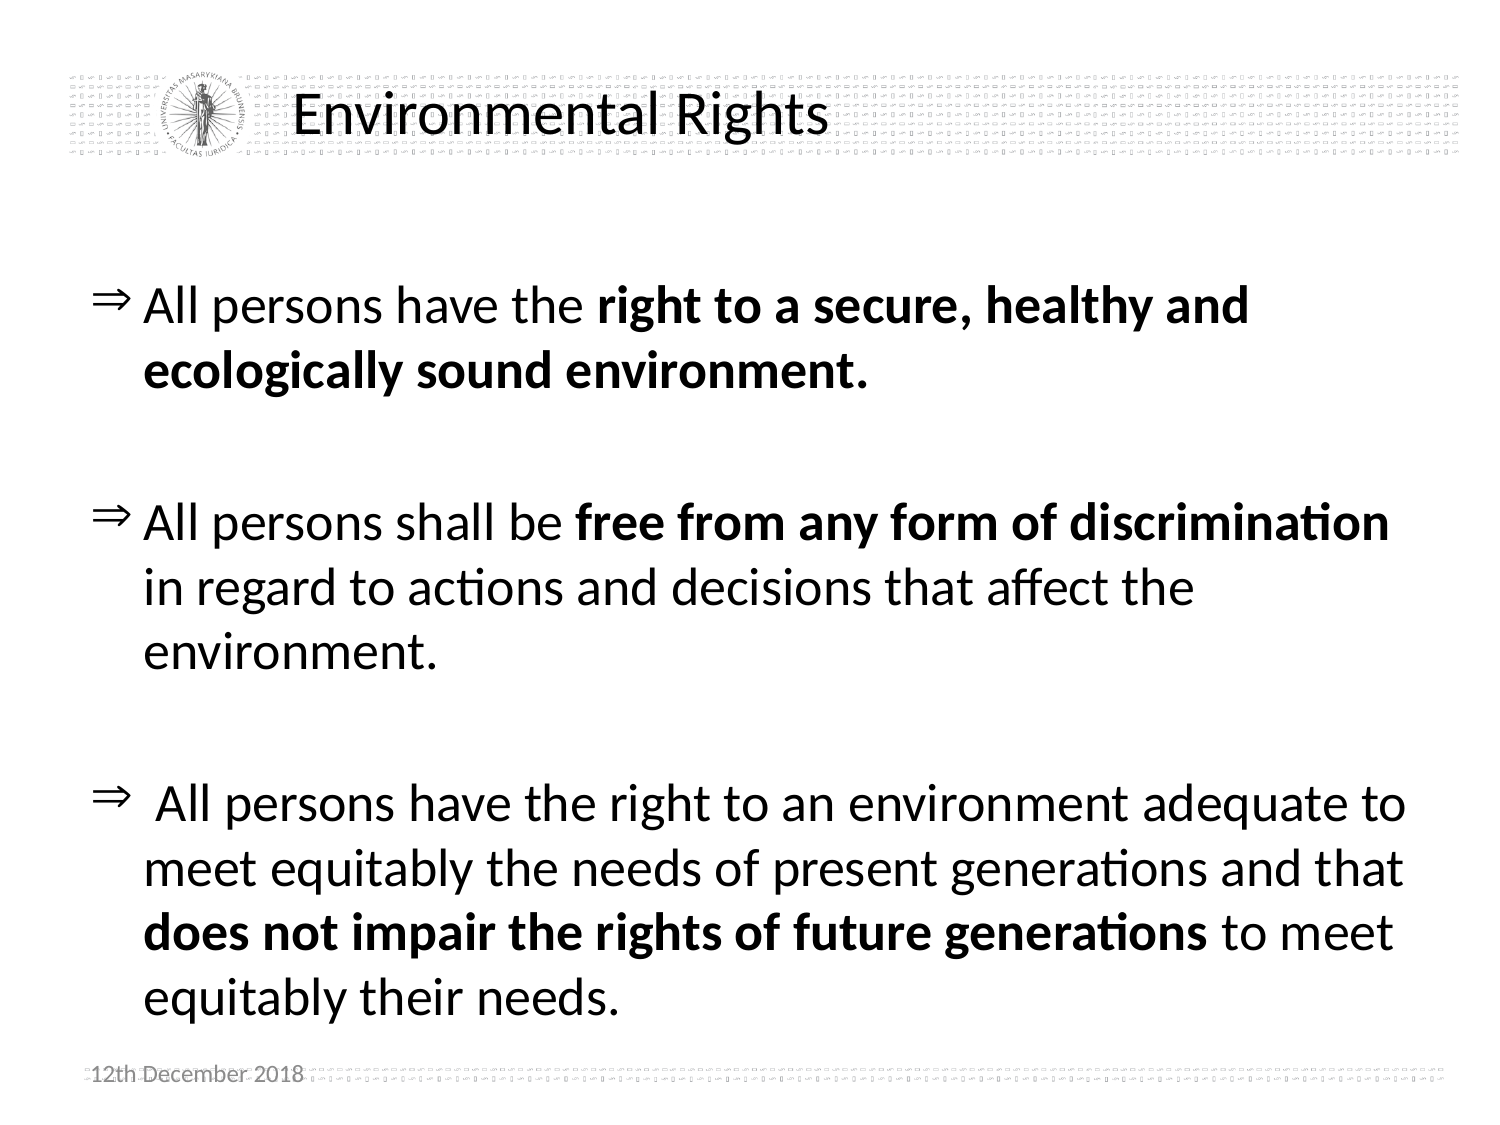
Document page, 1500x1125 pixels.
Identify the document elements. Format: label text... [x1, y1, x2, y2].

picture [13, 1039, 1500, 1116]
picture [0, 42, 1500, 200]
list All persons have the right to a secure, healthy and ecologically sound environment. All persons shall be free from any form of discrimination in regard to actions and decisions that affect the environment. All persons have the right to an environment adequate to meet equitably the needs of present generations and that does not impair the rights of future generations to meet equitably their needs. [75, 262, 1425, 1038]
